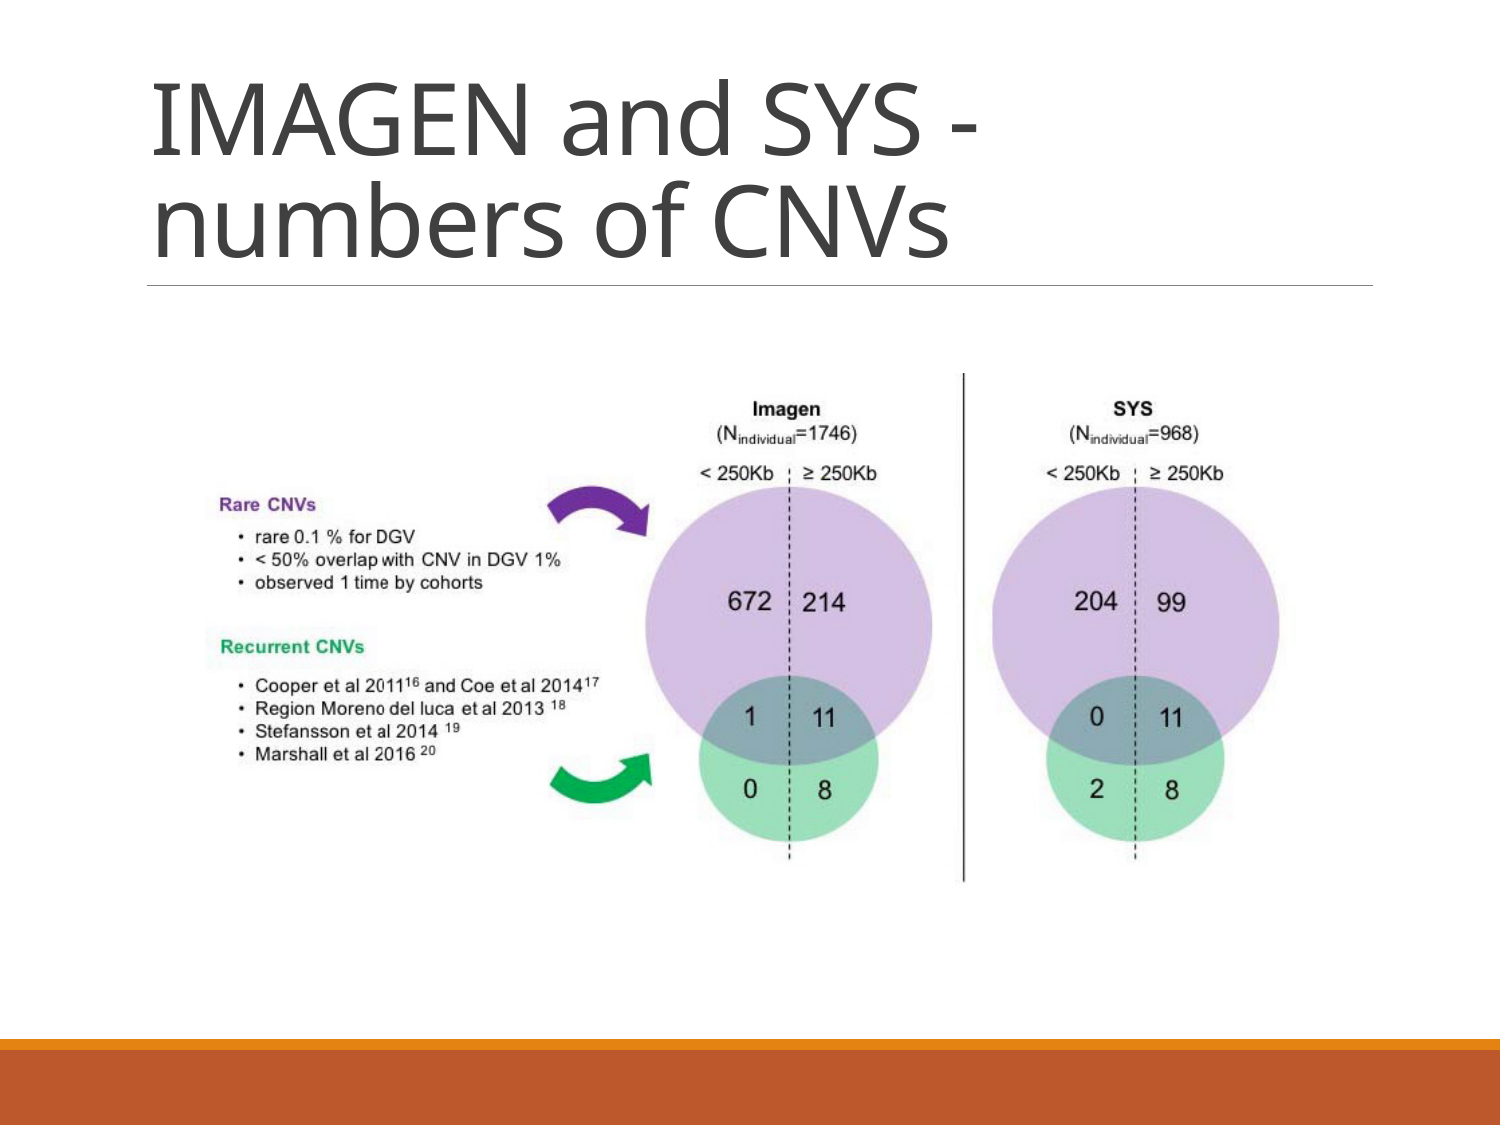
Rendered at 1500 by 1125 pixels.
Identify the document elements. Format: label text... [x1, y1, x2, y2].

title IMAGEN and SYS - numbers of CNVs [135, 47, 1373, 285]
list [194, 373, 1313, 893]
